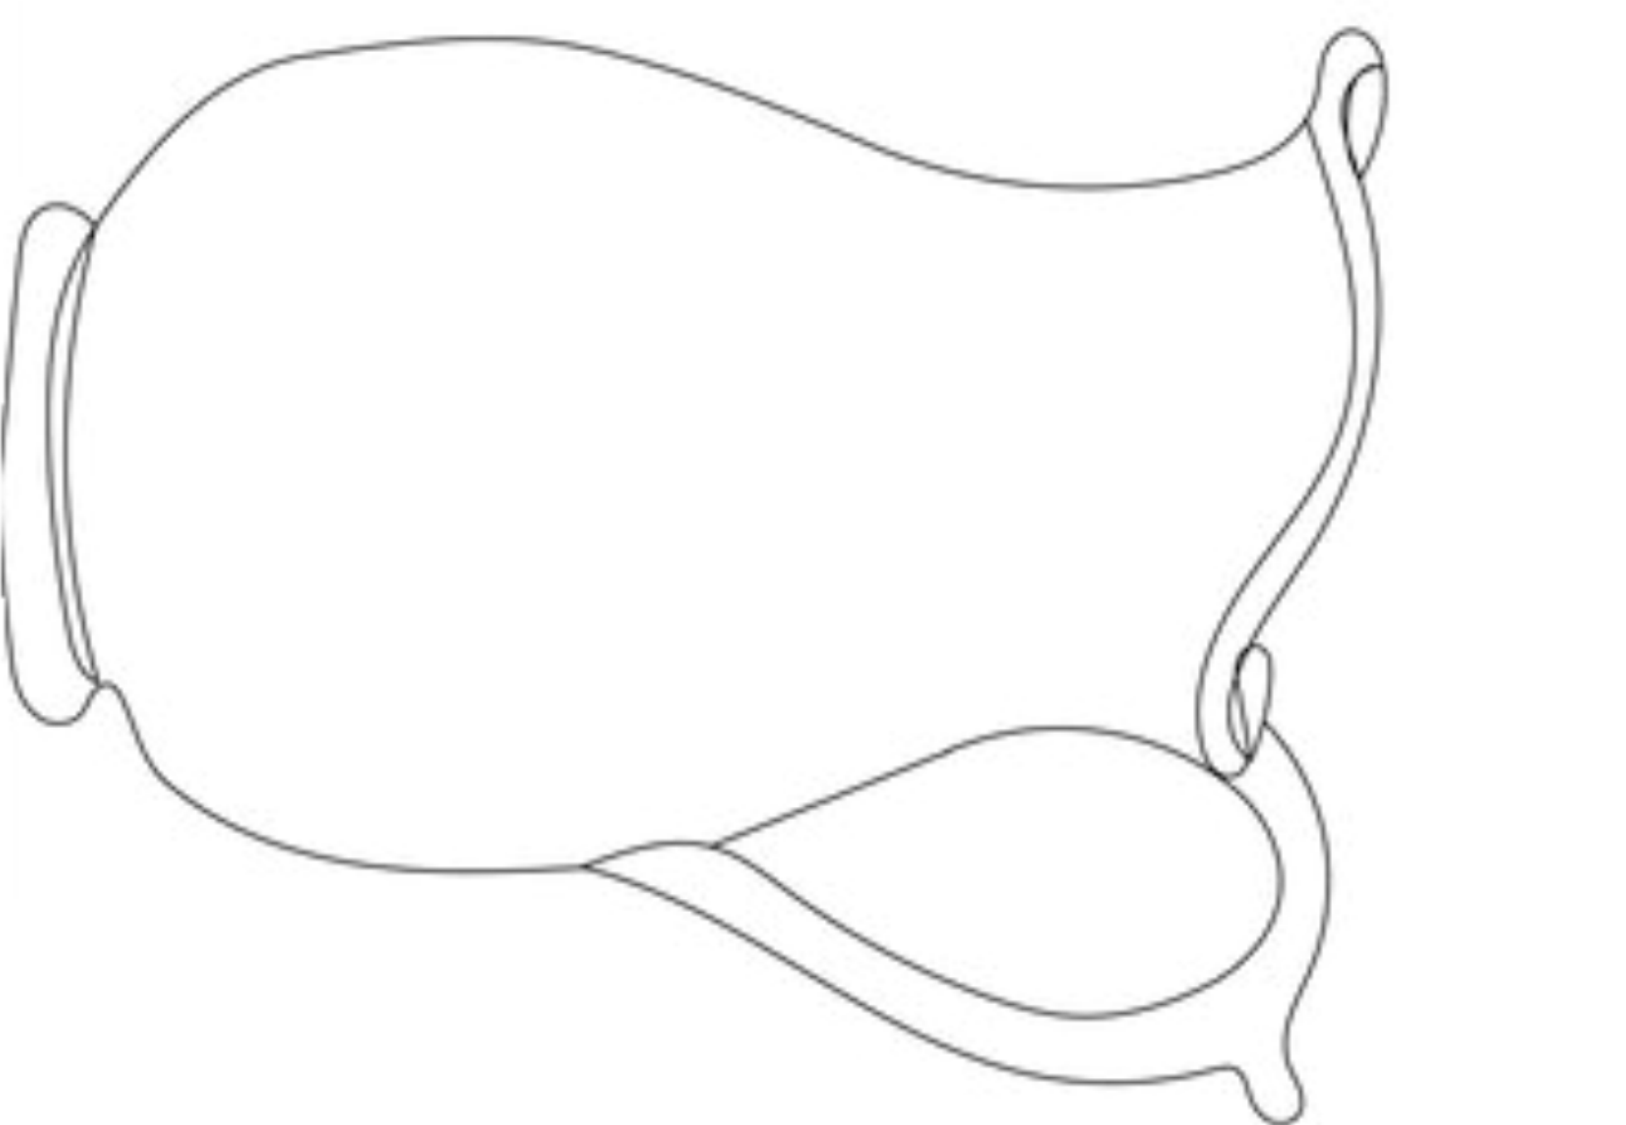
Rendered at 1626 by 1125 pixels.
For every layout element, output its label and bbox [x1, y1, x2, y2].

picture [3, 0, 1408, 1125]
